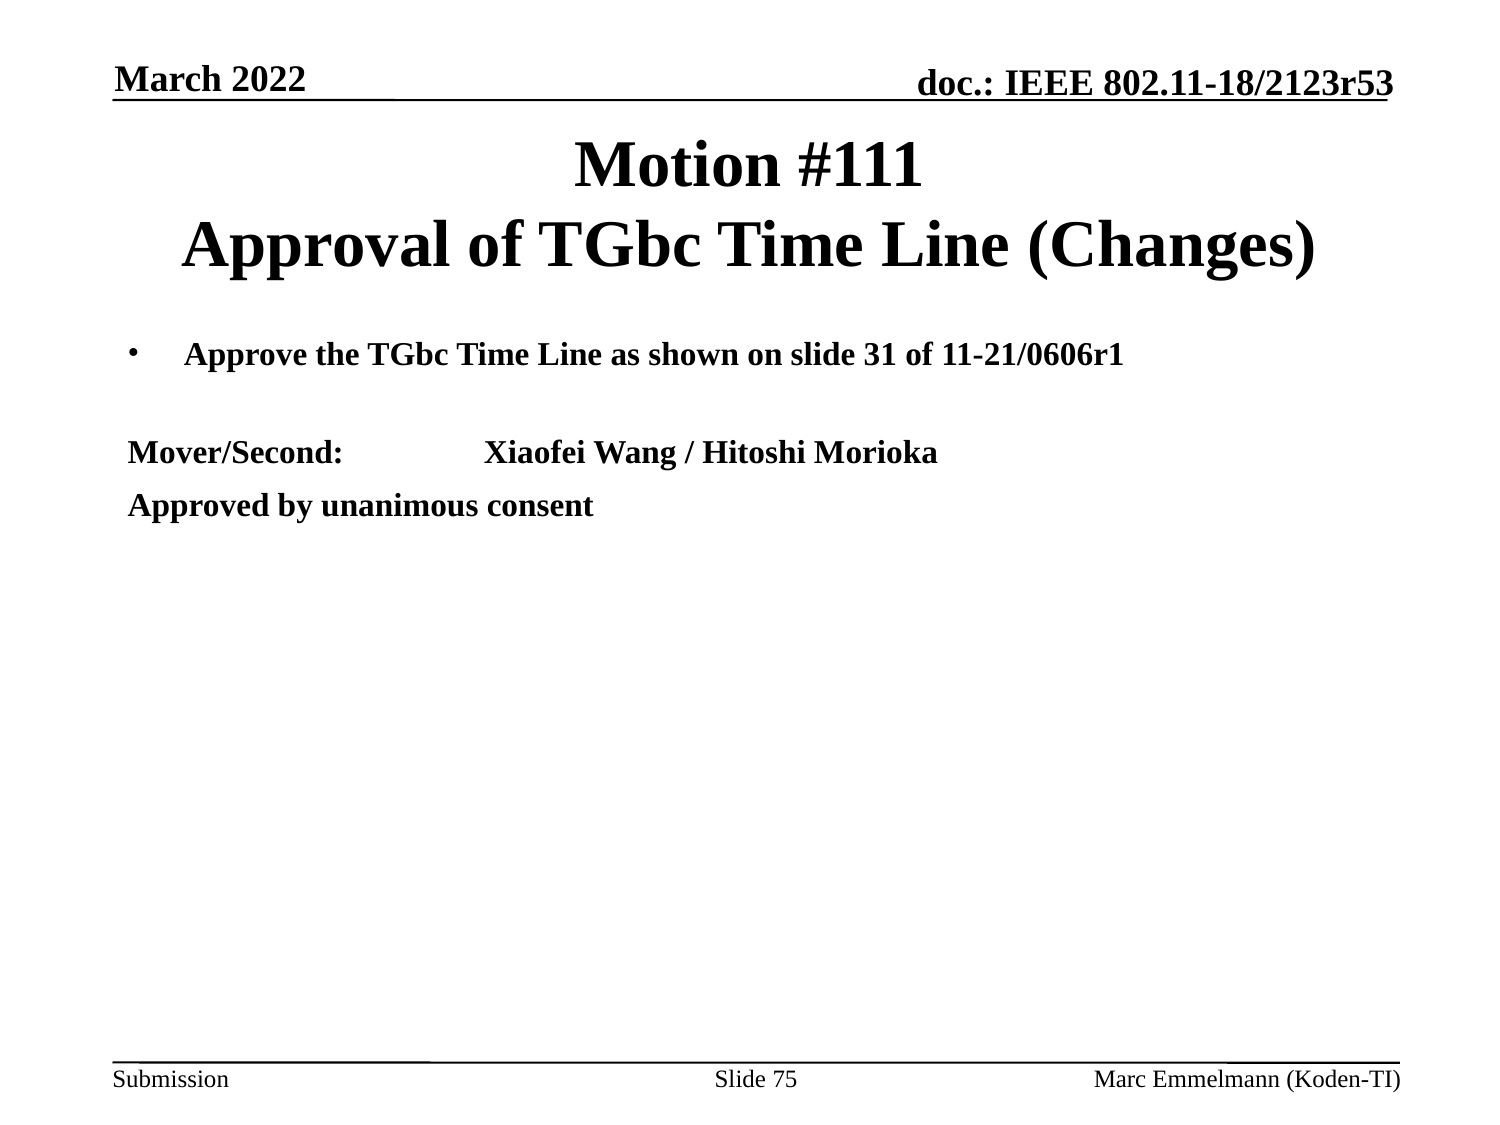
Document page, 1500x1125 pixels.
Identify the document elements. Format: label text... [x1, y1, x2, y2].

title Motion #111 Approval of TGbc Time Line (Changes) [112, 112, 1388, 288]
list Approve the TGbc Time Line as shown on slide 31 of 11-21/0606r1 Mover/Second: Xiaofei Wang / Hitoshi Morioka Approved by unanimous consent [112, 324, 1388, 1000]
footer Marc Emmelmann (Koden-TI) [878, 1061, 1402, 1093]
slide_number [114, 54, 423, 100]
slide_number Slide 75 [712, 1061, 800, 1123]
